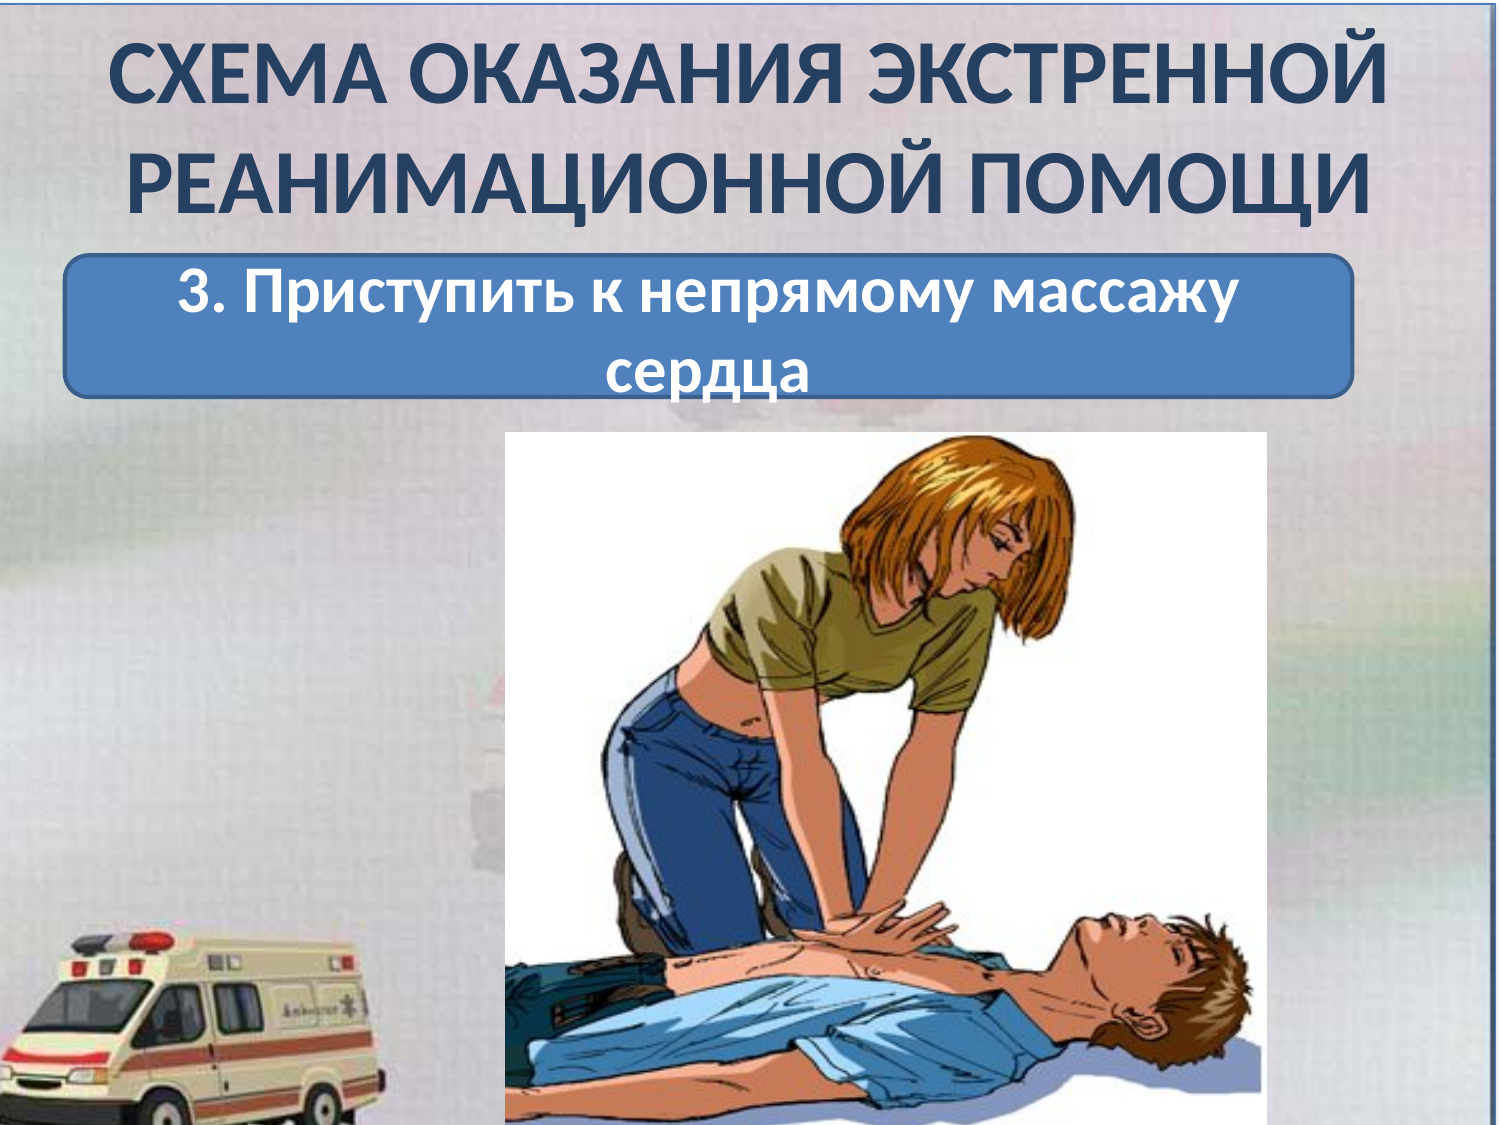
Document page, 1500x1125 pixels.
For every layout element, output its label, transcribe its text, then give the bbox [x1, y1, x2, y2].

title СХЕМА ОКАЗАНИЯ ЭКСТРЕННОЙ РЕАНИМАЦИОННОЙ ПОМОЩИ [0, 0, 1500, 244]
picture [0, 4, 1495, 1125]
